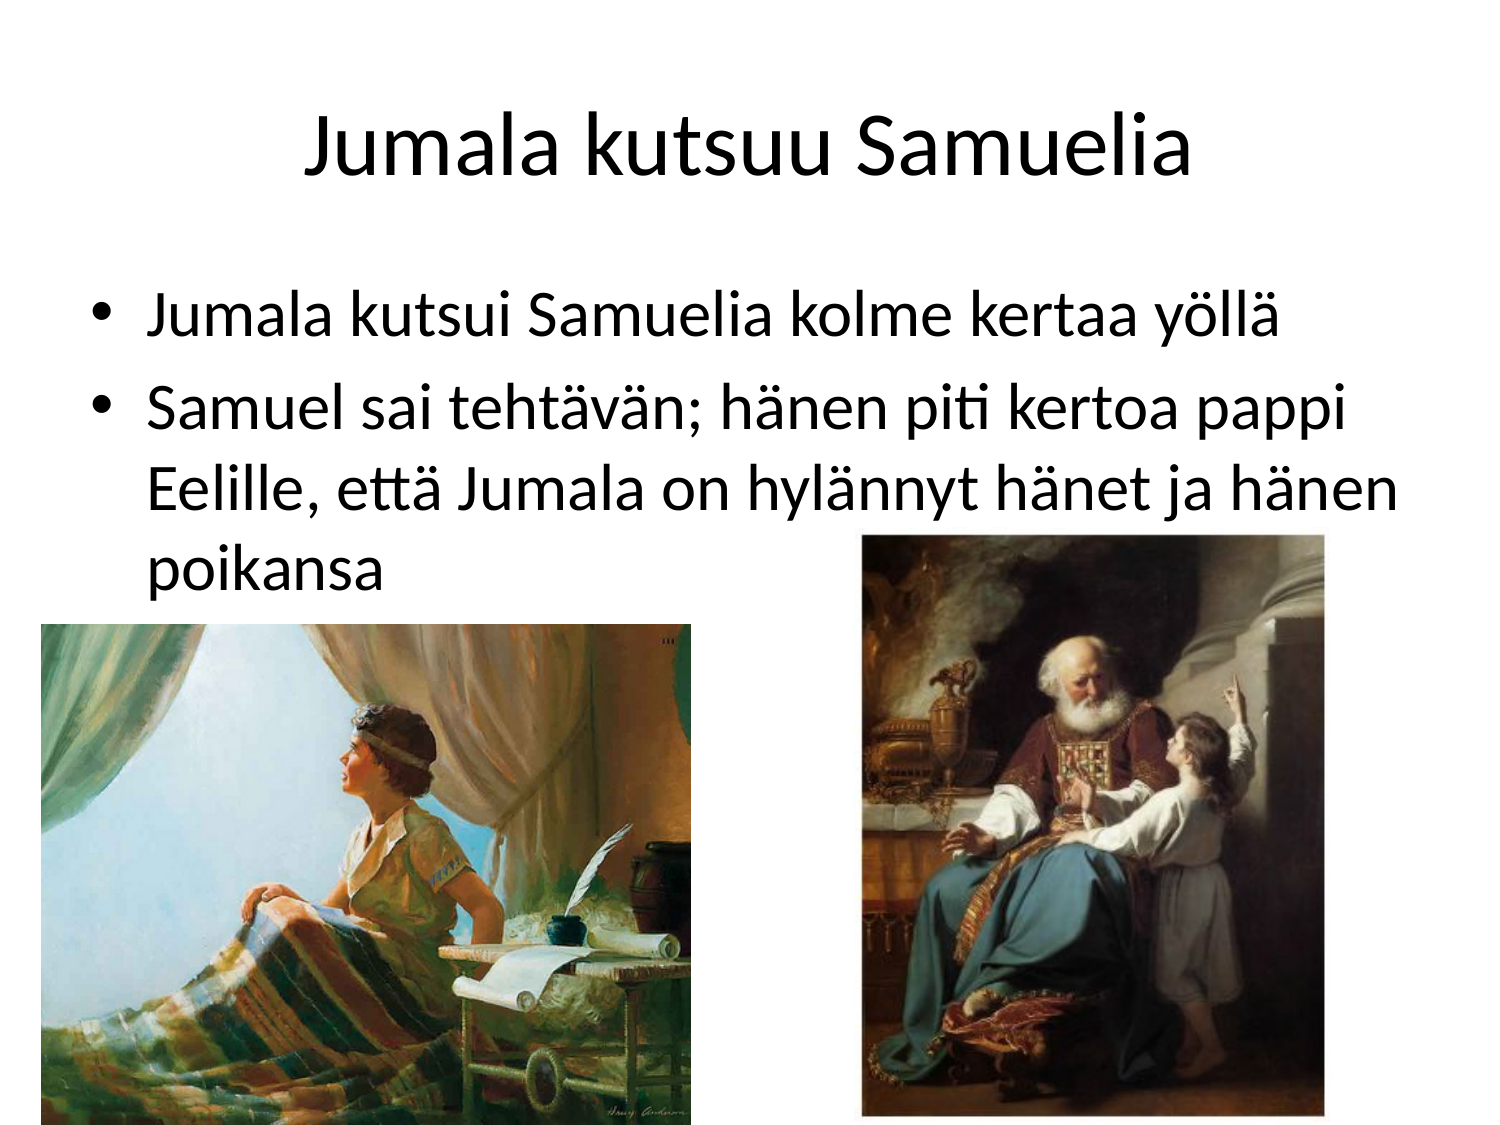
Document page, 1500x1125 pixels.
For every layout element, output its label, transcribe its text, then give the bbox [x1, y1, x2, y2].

picture [41, 624, 692, 1125]
title Jumala kutsuu Samuelia [75, 45, 1425, 233]
list Jumala kutsui Samuelia kolme kertaa yöllä Samuel sai tehtävän; hänen piti kertoa pappi Eelille, että Jumala on hylännyt hänet ja hänen poikansa [75, 262, 1425, 1005]
picture [853, 526, 1334, 1125]
